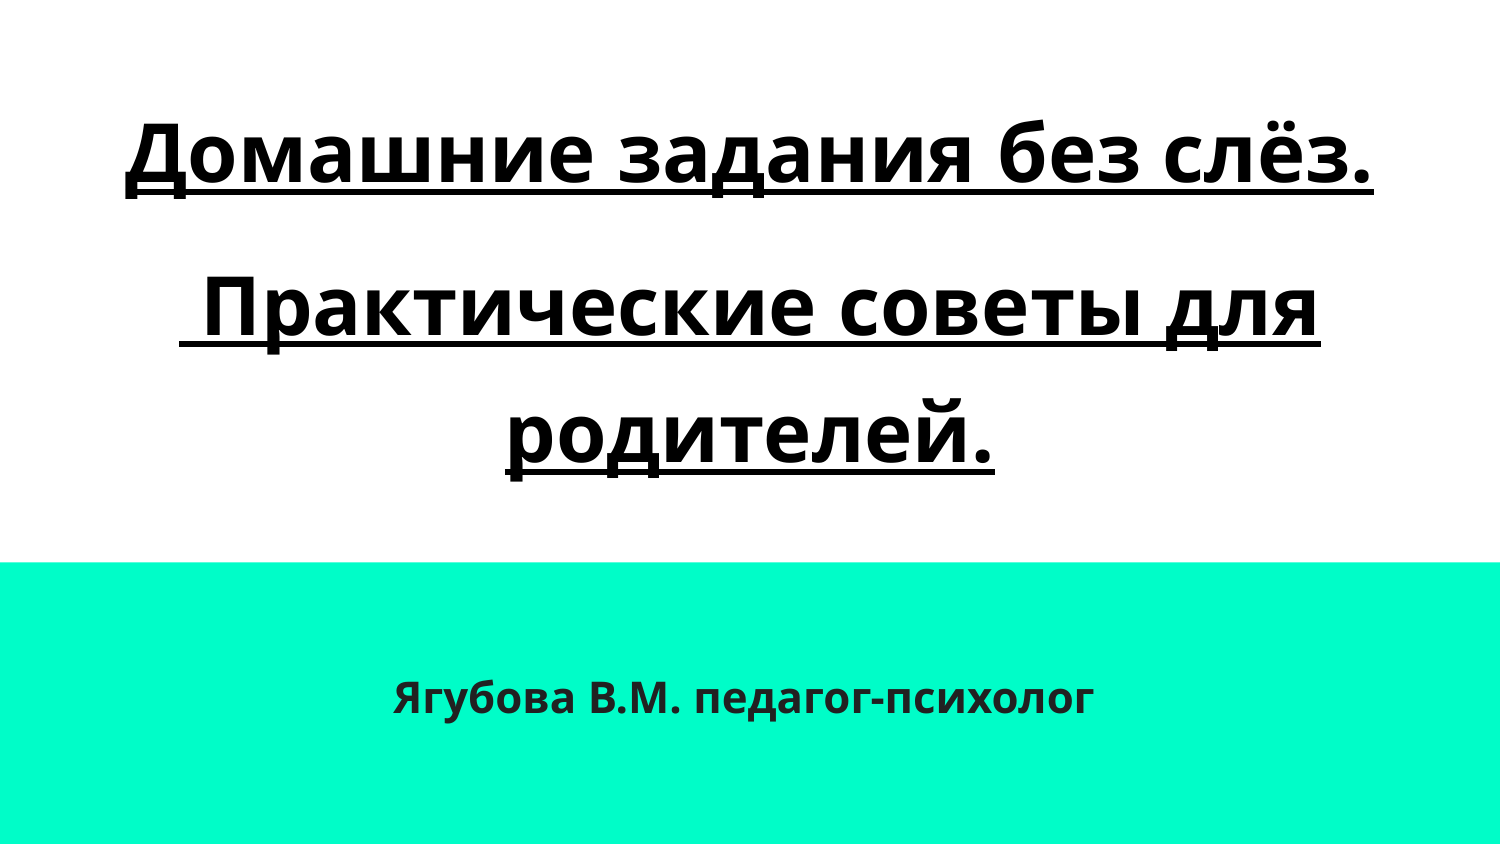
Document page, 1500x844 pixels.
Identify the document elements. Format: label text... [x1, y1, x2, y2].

subtitle Ягубова В.М. педагог-психолог [51, 638, 1449, 755]
title Домашние задания без слёз. Практические советы для родителей. [51, 64, 1449, 506]
